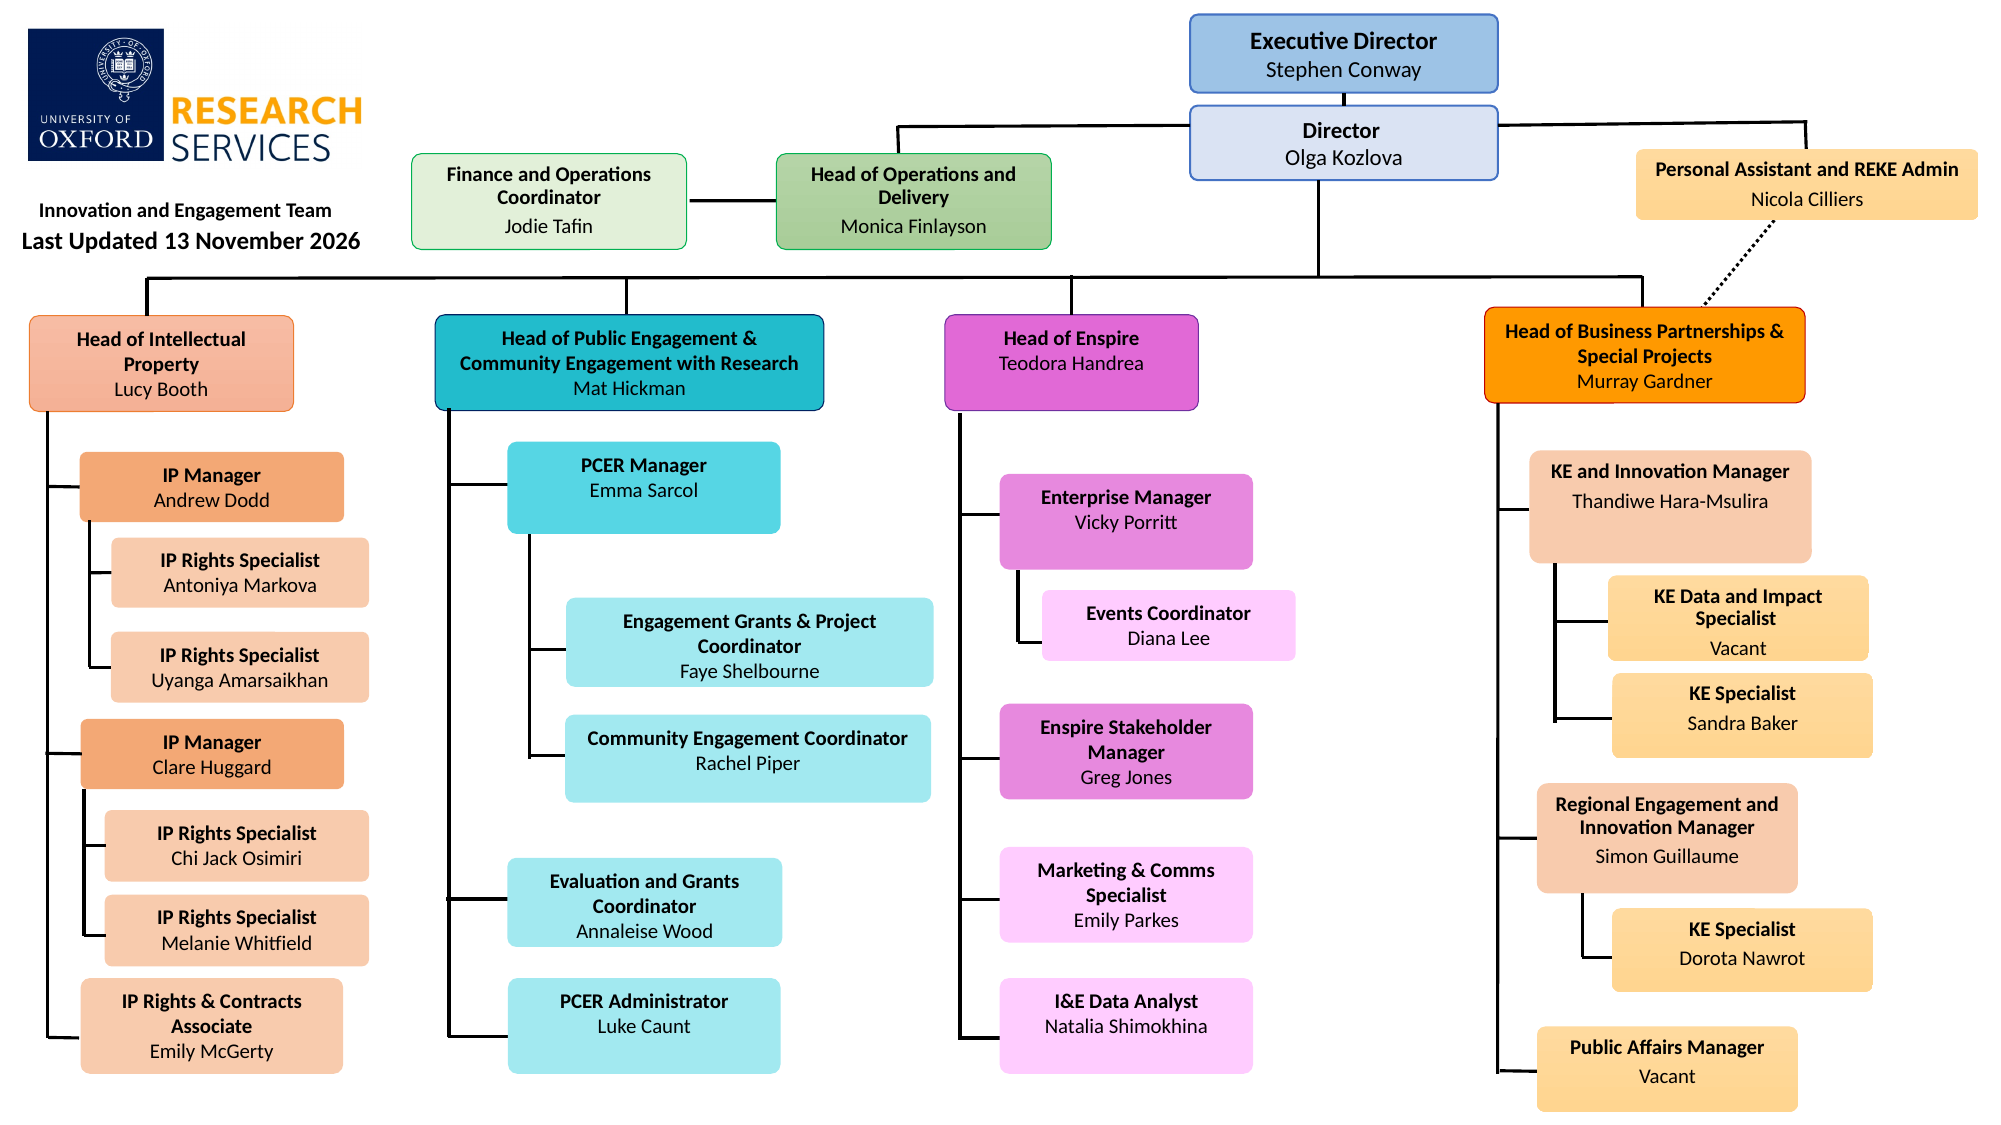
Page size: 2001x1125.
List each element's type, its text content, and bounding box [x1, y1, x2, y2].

text_box Head of Business Partnerships & Special Projects Murray Gardner [1484, 306, 1806, 404]
text_box KE Specialist Sandra Baker [1611, 672, 1874, 759]
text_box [1696, 199, 1792, 315]
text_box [1499, 1070, 1697, 1074]
text_box Head of Operations and Delivery Monica Finlayson [775, 153, 1052, 251]
picture [21, 22, 362, 169]
text_box KE Specialist Dorota Nawrot [1611, 907, 1874, 993]
text_box Executive Director Stephen Conway [1189, 13, 1499, 94]
text_box KE and Innovation Manager Thandiwe Hara-Msulira [1528, 449, 1813, 564]
text_box IP Rights Specialist Antoniya Markova [110, 537, 370, 609]
text_box KE Data and Impact Specialist Vacant [1607, 574, 1870, 662]
text_box IP Rights & Contracts Associate Emily McGerty [80, 977, 344, 1075]
text_box Innovation and Engagement Team [21, 188, 350, 217]
text_box IP Manager Andrew Dodd [79, 451, 345, 523]
text_box Evaluation and Grants Coordinator Annaleise Wood [506, 857, 783, 948]
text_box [1497, 121, 1808, 126]
text_box Enterprise Manager Vicky Porritt [999, 473, 1254, 571]
text_box IP Rights Specialist Melanie Whitfield [104, 894, 370, 967]
text_box IP Rights Specialist Chi Jack Osimiri [104, 809, 370, 883]
text_box I&E Data Analyst Natalia Shimokhina [999, 977, 1254, 1075]
text_box Events Coordinator Diana Lee [1041, 589, 1297, 662]
text_box IP Rights Specialist Uyanga Amarsaikhan [110, 631, 370, 704]
text_box Finance and Operations Coordinator Jodie Tafin [411, 153, 688, 251]
text_box PCER Manager Emma Sarcol [506, 441, 782, 535]
text_box Marketing & Comms Specialist Emily Parkes [999, 846, 1254, 944]
text_box Head of Enspire Teodora Handrea [944, 314, 1199, 412]
text_box Last Updated 14 May 2025 [1, 217, 382, 263]
text_box Head of Public Engagement & Community Engagement with Research Mat Hickman [434, 314, 825, 412]
text_box Enspire Stakeholder Manager Greg Jones [999, 703, 1254, 801]
text_box IP Manager Clare Huggard [80, 718, 345, 790]
text_box PCER Administrator Luke Caunt [507, 977, 782, 1075]
text_box Community Engagement Coordinator Rachel Piper [564, 714, 932, 804]
text_box Engagement Grants & Project Coordinator Faye Shelbourne [565, 597, 935, 688]
text_box Personal Assistant and REKE Admin Nicola Cilliers [1635, 148, 1980, 221]
text_box Regional Engagement and Innovation Manager Simon Guillaume [1536, 782, 1799, 894]
text_box Public Affairs Manager Vacant [1536, 1025, 1799, 1113]
text_box Director Olga Kozlova [1189, 104, 1499, 182]
text_box Head of Intellectual Property Lucy Booth [28, 315, 295, 413]
